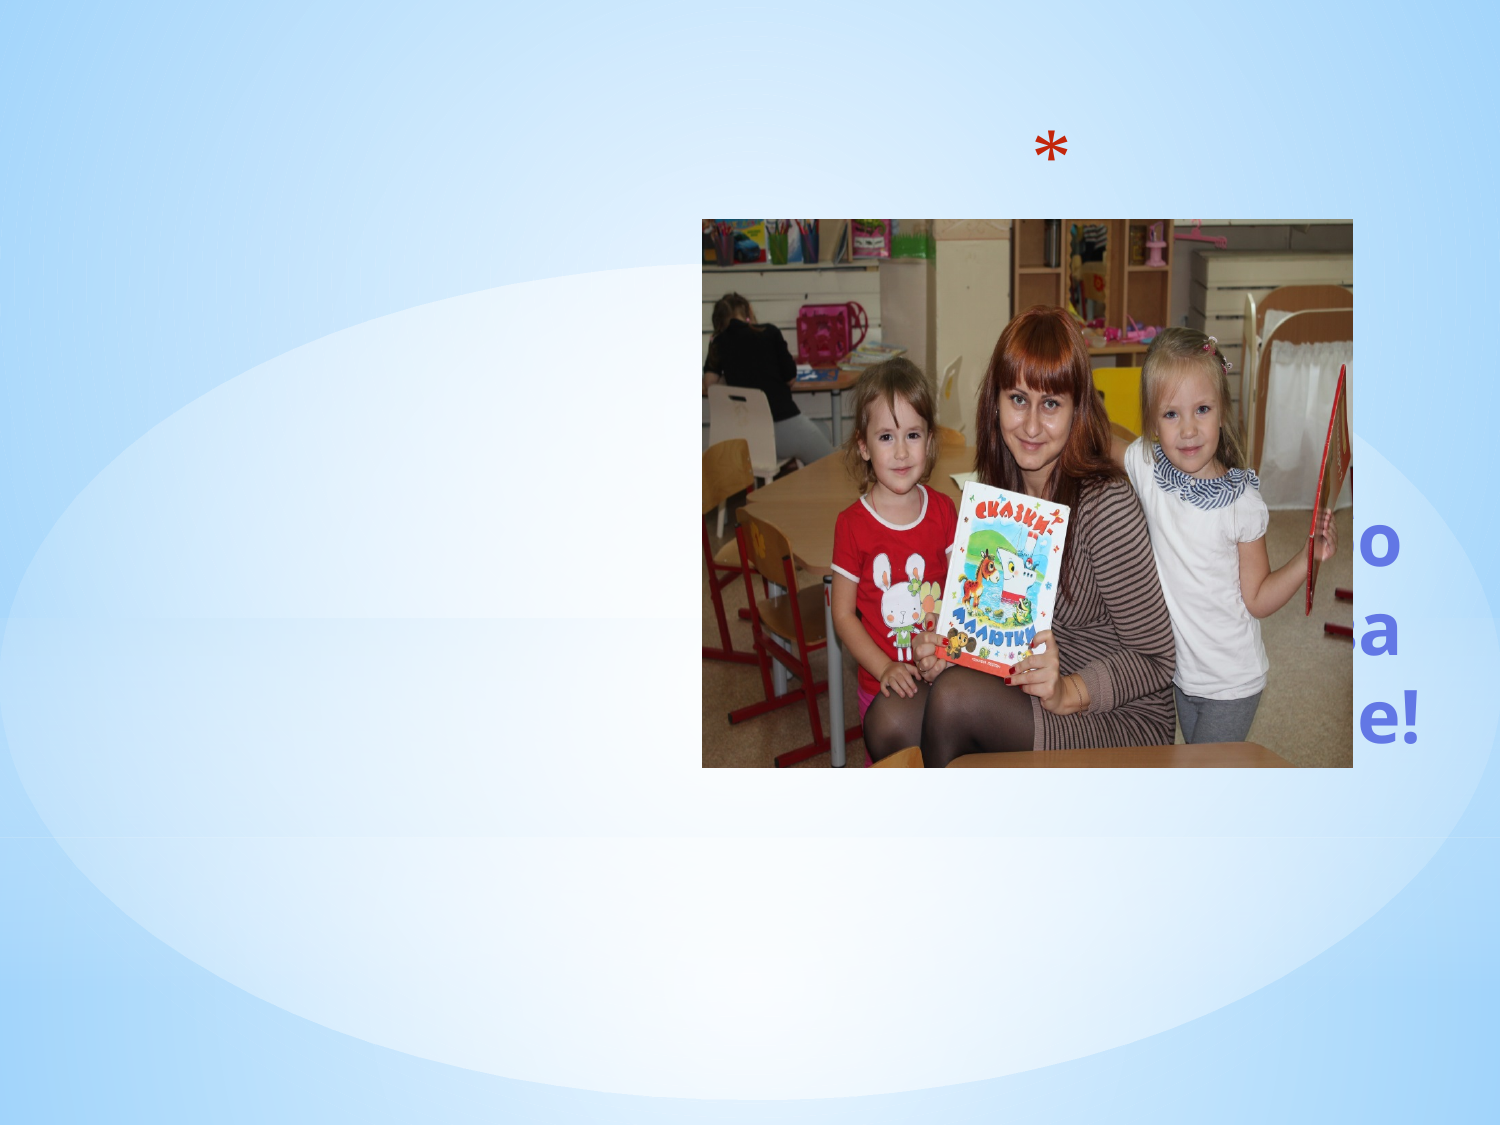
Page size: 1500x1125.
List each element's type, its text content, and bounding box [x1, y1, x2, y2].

title Спасибо за внимание! [75, 115, 1438, 1071]
picture [702, 219, 1353, 768]
